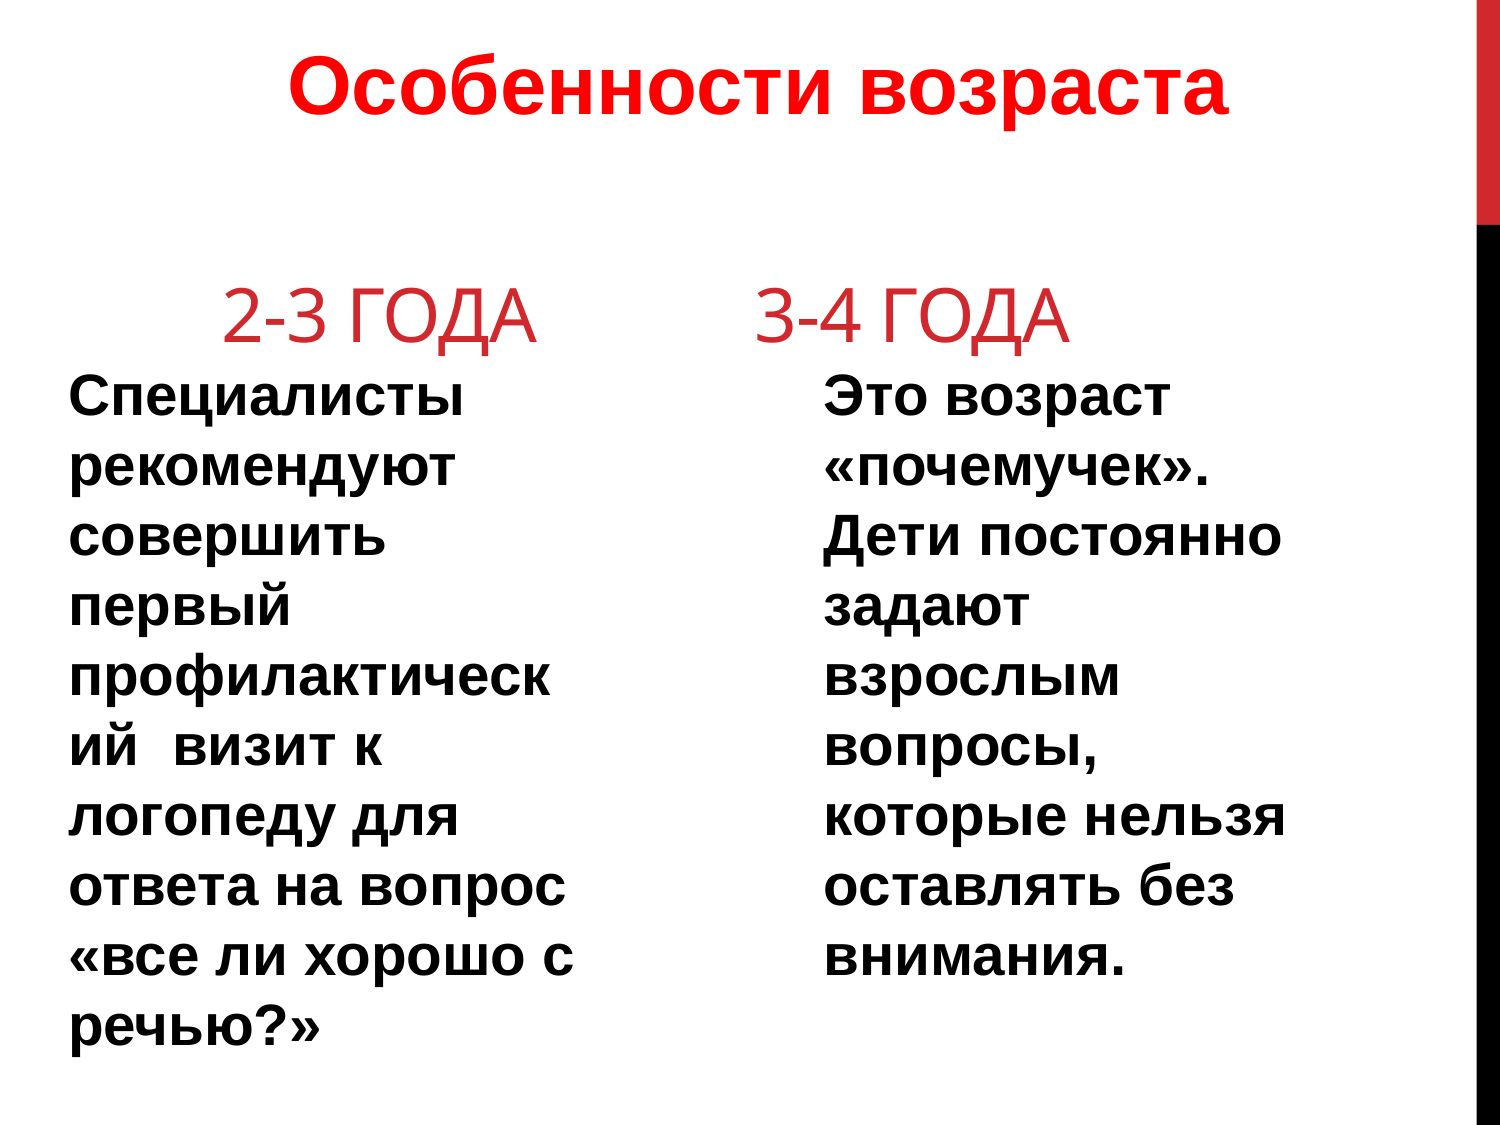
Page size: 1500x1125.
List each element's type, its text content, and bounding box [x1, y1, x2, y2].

text_box Особенности возраста [272, 23, 1245, 139]
list Это возраст «почемучек». Дети постоянно задают взрослым вопросы, которые нельзя оставлять без внимания. [809, 349, 1349, 1093]
title 2-3 года 3-4 года [206, 139, 1317, 365]
list Специалисты рекомендуют совершить первый профилактический визит к логопеду для ответа на вопрос «все ли хорошо с речью?» [53, 349, 594, 1093]
